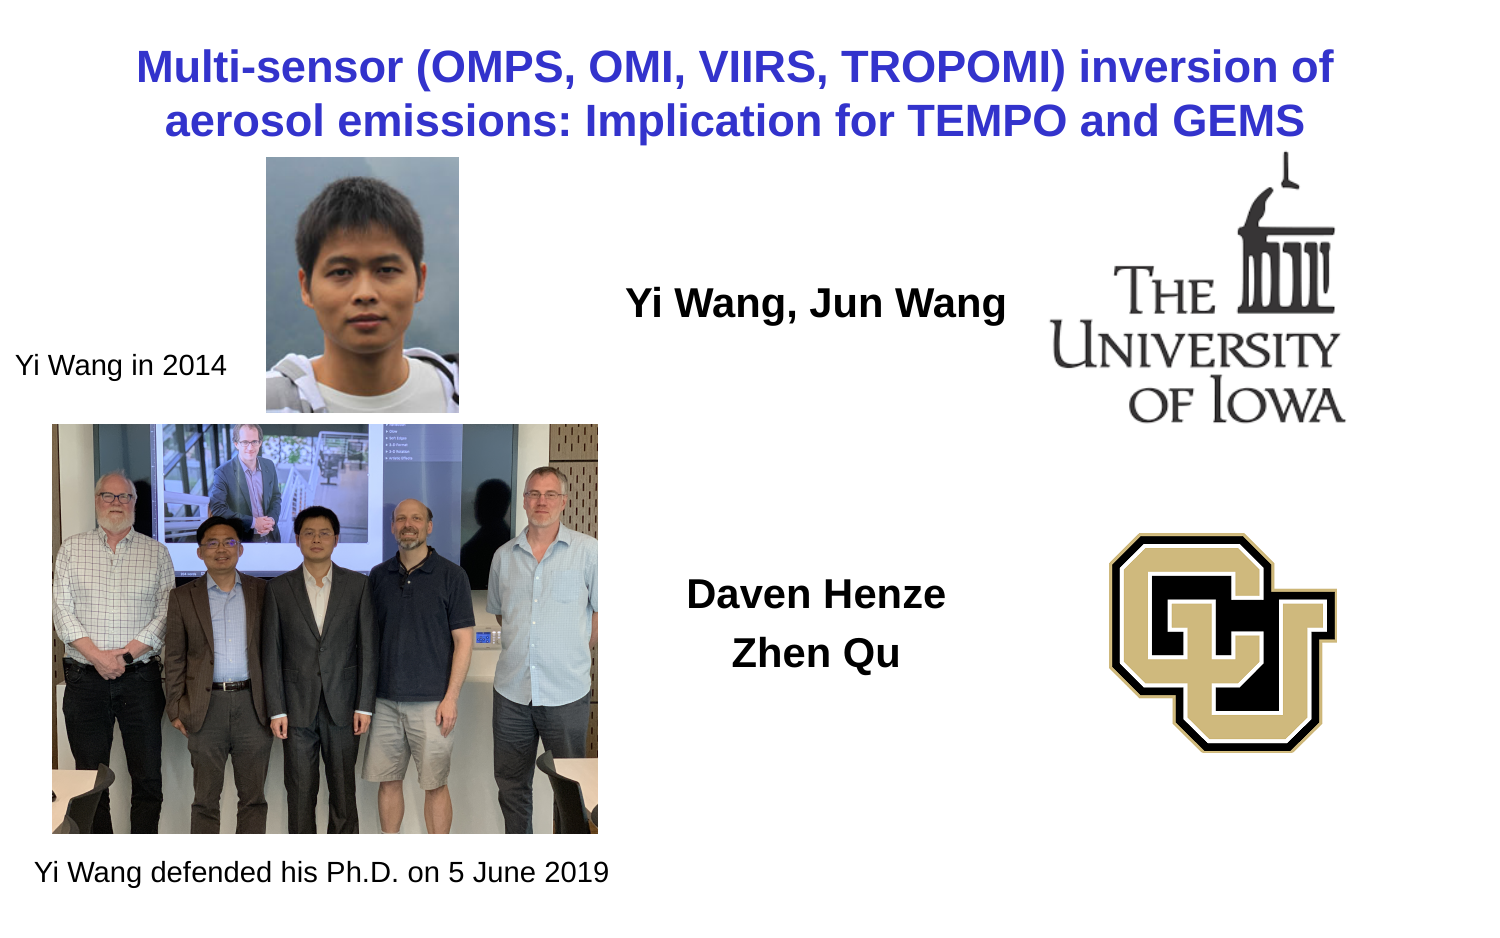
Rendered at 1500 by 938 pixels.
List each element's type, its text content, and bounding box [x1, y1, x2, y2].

picture [1109, 533, 1337, 753]
text_box Yi Wang, Jun Wang Daven Henze Zhen Qu [291, 267, 1342, 484]
text_box Yi Wang defended his Ph.D. on 5 June 2019 [19, 845, 920, 896]
text_box Yi Wang in 2014 [0, 338, 261, 389]
picture [266, 157, 459, 413]
picture [52, 424, 598, 834]
title Multi-sensor (OMPS, OMI, VIIRS, TROPOMI) inversion of aerosol emissions: Implication for TEMPO and GEMS [96, 0, 1373, 192]
picture [1041, 140, 1355, 436]
